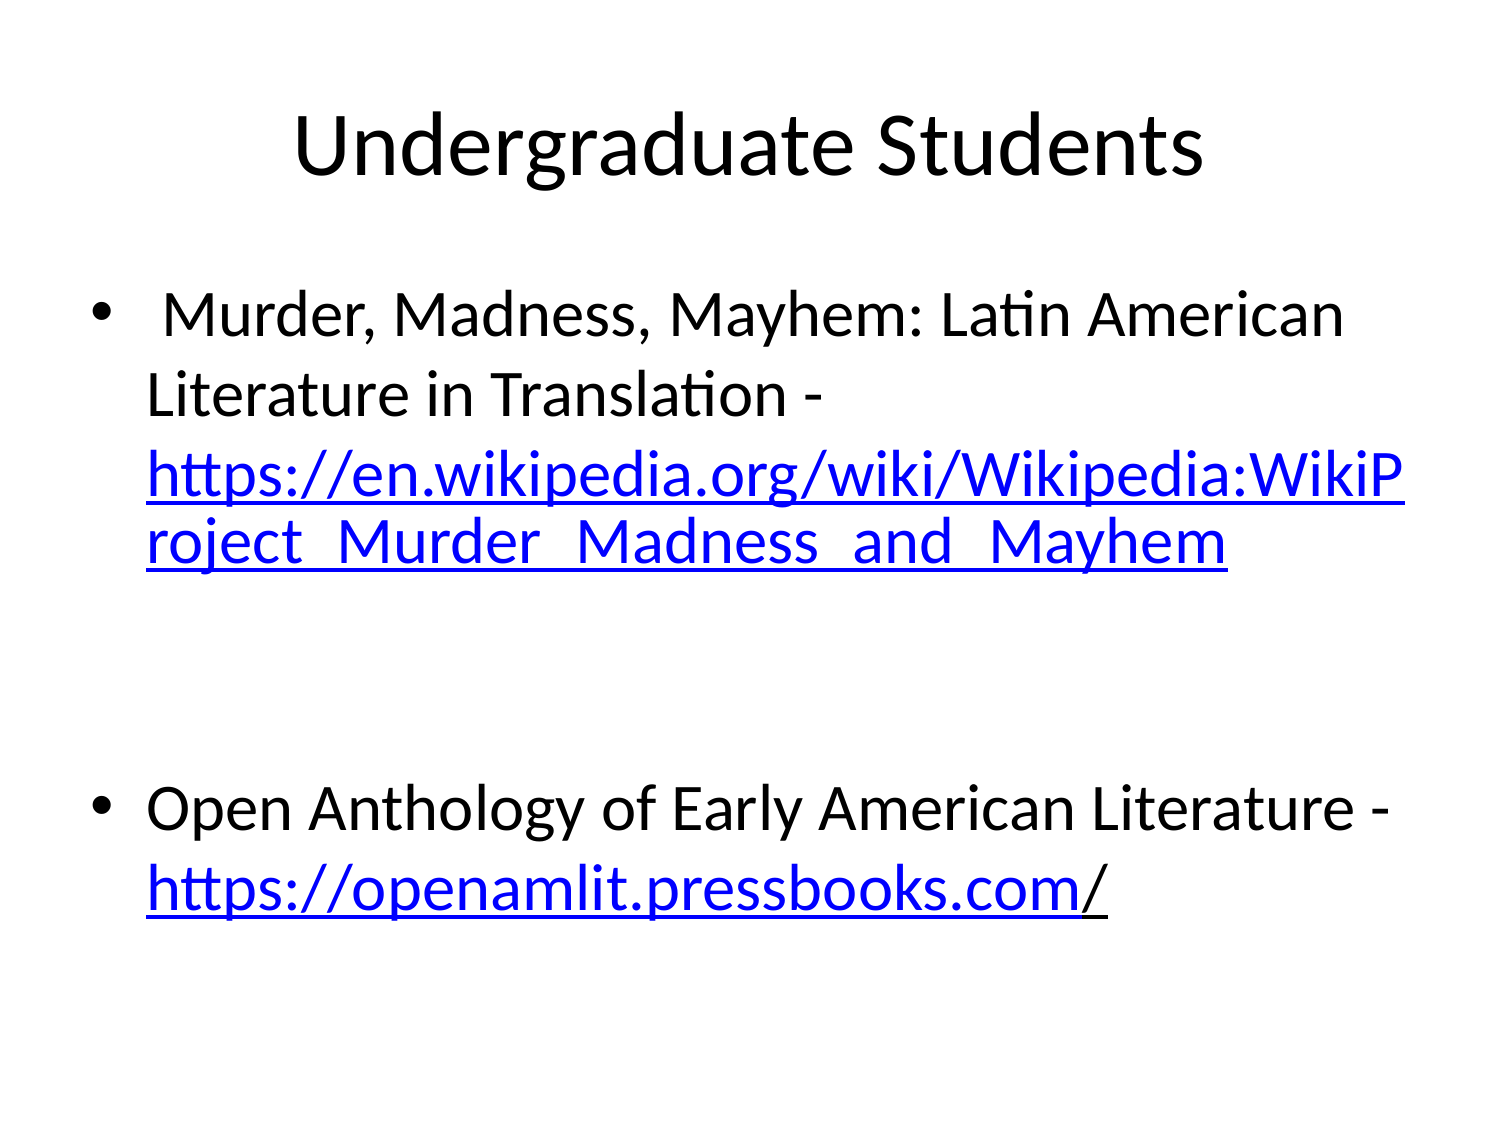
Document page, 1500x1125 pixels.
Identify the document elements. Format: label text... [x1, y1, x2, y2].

title Undergraduate Students [75, 45, 1425, 233]
list Murder, Madness, Mayhem: Latin American Literature in Translation - https://en.wikipedia.org/wiki/Wikipedia:WikiProject_Murder_Madness_and_Mayhem Open Anthology of Early American Literature - https://openamlit.pressbooks.com/ [75, 262, 1425, 1005]
